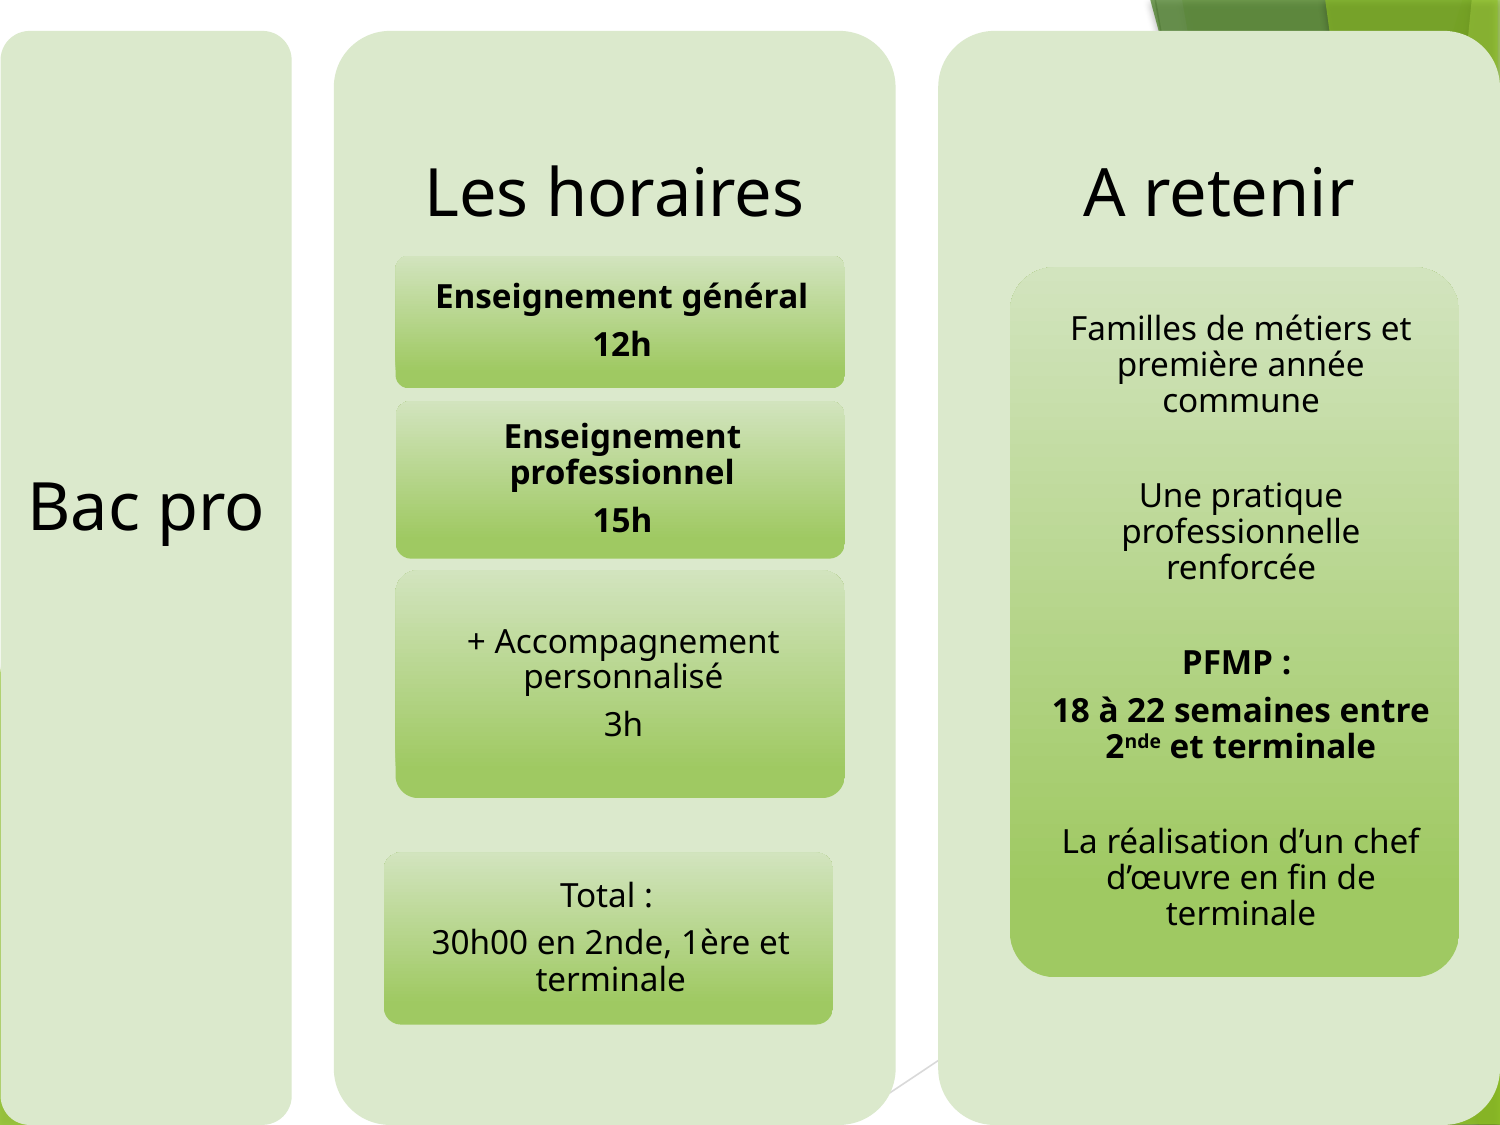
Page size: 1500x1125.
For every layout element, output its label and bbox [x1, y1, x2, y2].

text_box [0, 30, 1500, 1125]
